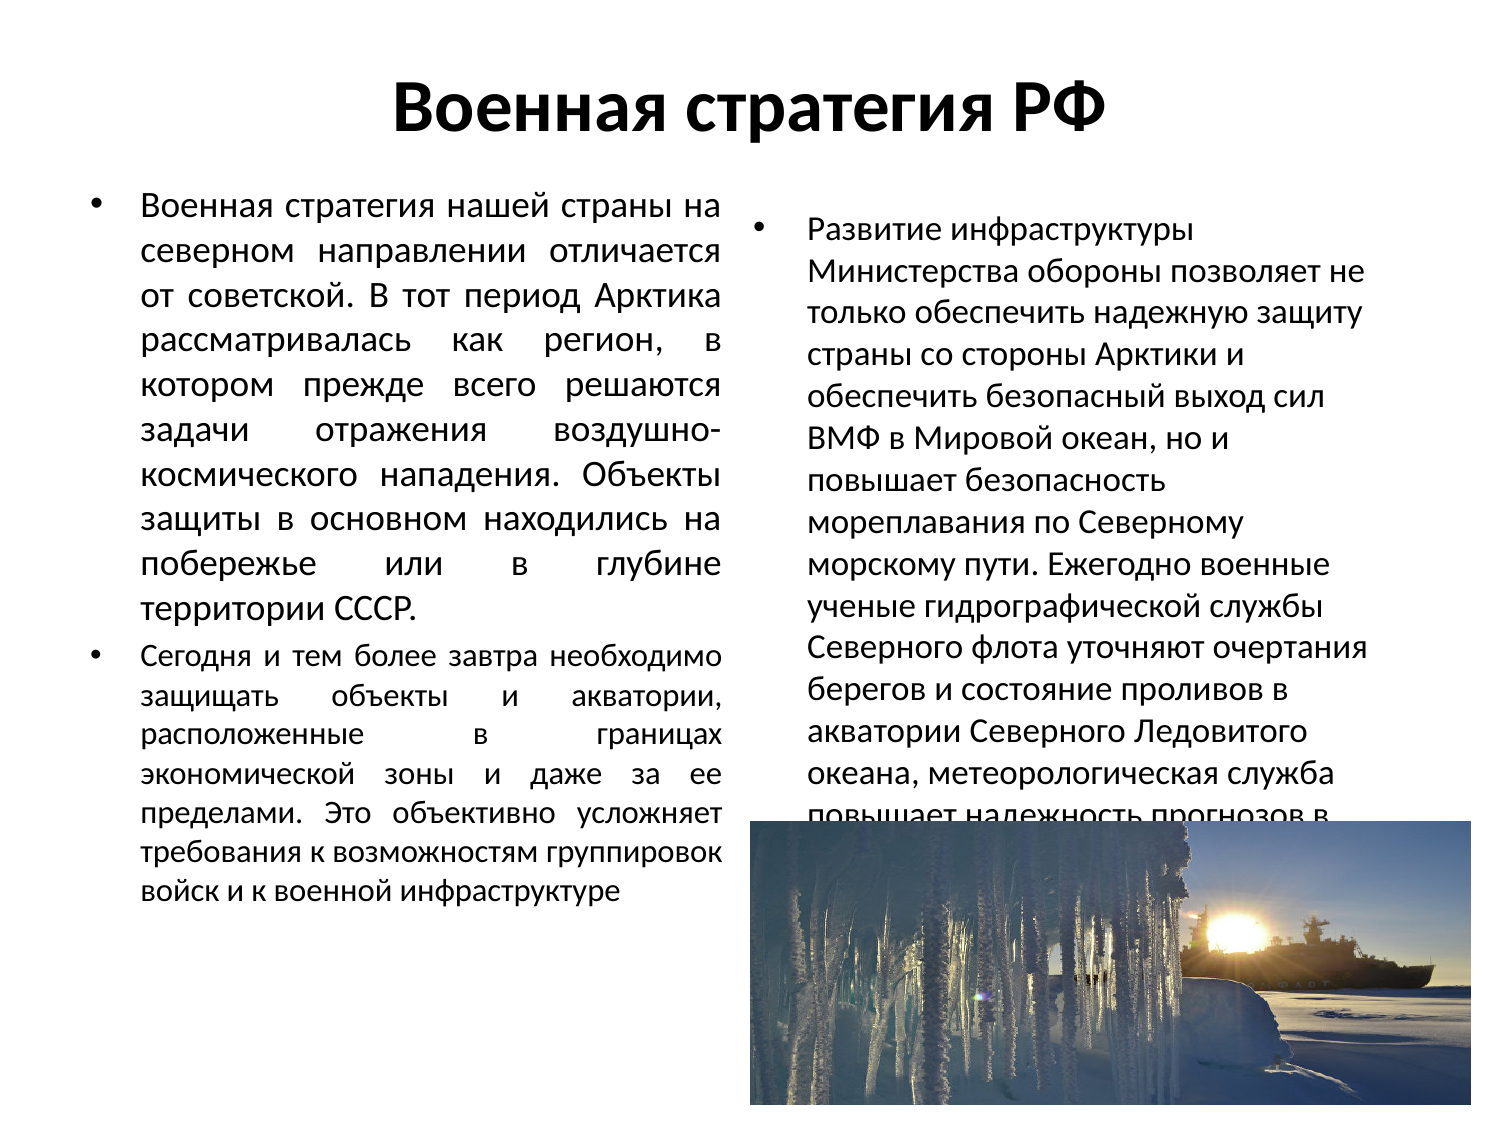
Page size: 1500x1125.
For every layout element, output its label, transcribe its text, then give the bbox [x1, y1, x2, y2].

title Военная стратегия РФ [75, 19, 1425, 185]
list Развитие инфраструктуры Министерства обороны позволяет не только обеспечить надежную защиту страны со стороны Арктики и обеспечить безопасный выход сил ВМФ в Мировой океан, но и повышает безопасность мореплавания по Северному морскому пути. Ежегодно военные ученые гидрографической службы Северного флота уточняют очертания берегов и состояние проливов в акватории Северного Ледовитого океана, метеорологическая служба повышает надежность прогнозов в регионе. [738, 149, 1401, 892]
picture [749, 820, 1471, 1106]
list Военная стратегия нашей страны на северном направлении отличается от советской. В тот период Арктика рассматривалась как регион, в котором прежде всего решаются задачи отражения воздушно-космического нападения. Объекты защиты в основном находились на побережье или в глубине территории СССР. Сегодня и тем более завтра необходимо защищать объекты и акватории, расположенные в границах экономической зоны и даже за ее пределами. Это объективно усложняет требования к возможностям группировок войск и к военной инфраструктуре [75, 172, 738, 1005]
